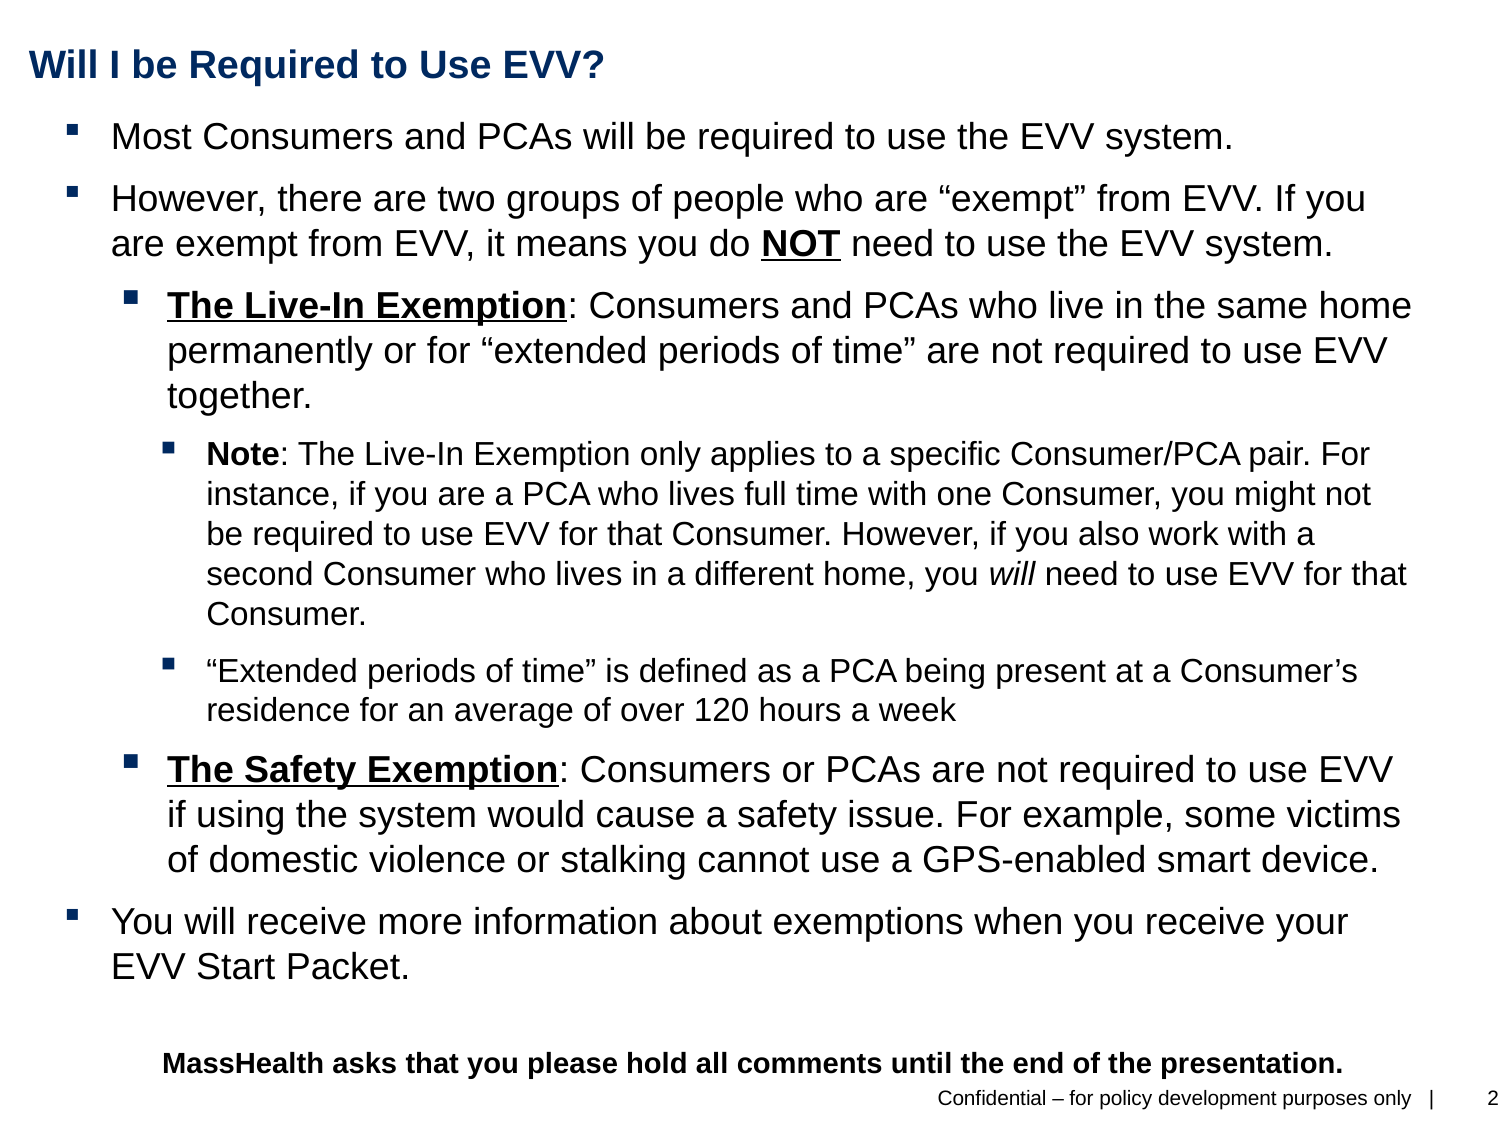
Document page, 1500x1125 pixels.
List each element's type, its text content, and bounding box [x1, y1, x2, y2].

list Most Consumers and PCAs will be required to use the EVV system. However, there are two groups of people who are “exempt” from EVV. If you are exempt from EVV, it means you do NOT need to use the EVV system. The Live-In Exemption: Consumers and PCAs who live in the same home permanently or for “extended periods of time” are not required to use EVV together. Note: The Live-In Exemption only applies to a specific Consumer/PCA pair. For instance, if you are a PCA who lives full time with one Consumer, you might not be required to use EVV for that Consumer. However, if you also work with a second Consumer who lives in a different home, you will need to use EVV for that Consumer. “Extended periods of time” is defined as a PCA being present at a Consumer’s residence for an average of over 120 hours a week The Safety Exemption: Consumers or PCAs are not required to use EVV if using the system would cause a safety issue. For example, some victims of domestic violence or stalking cannot use a GPS-enabled smart device. You will receive more information about exemptions when you receive your EVV Start Packet. [63, 112, 1413, 1059]
title Will I be Required to Use EVV? [28, 38, 1350, 88]
text_box MassHealth asks that you please hold all comments until the end of the presentation. [67, 1036, 1440, 1087]
